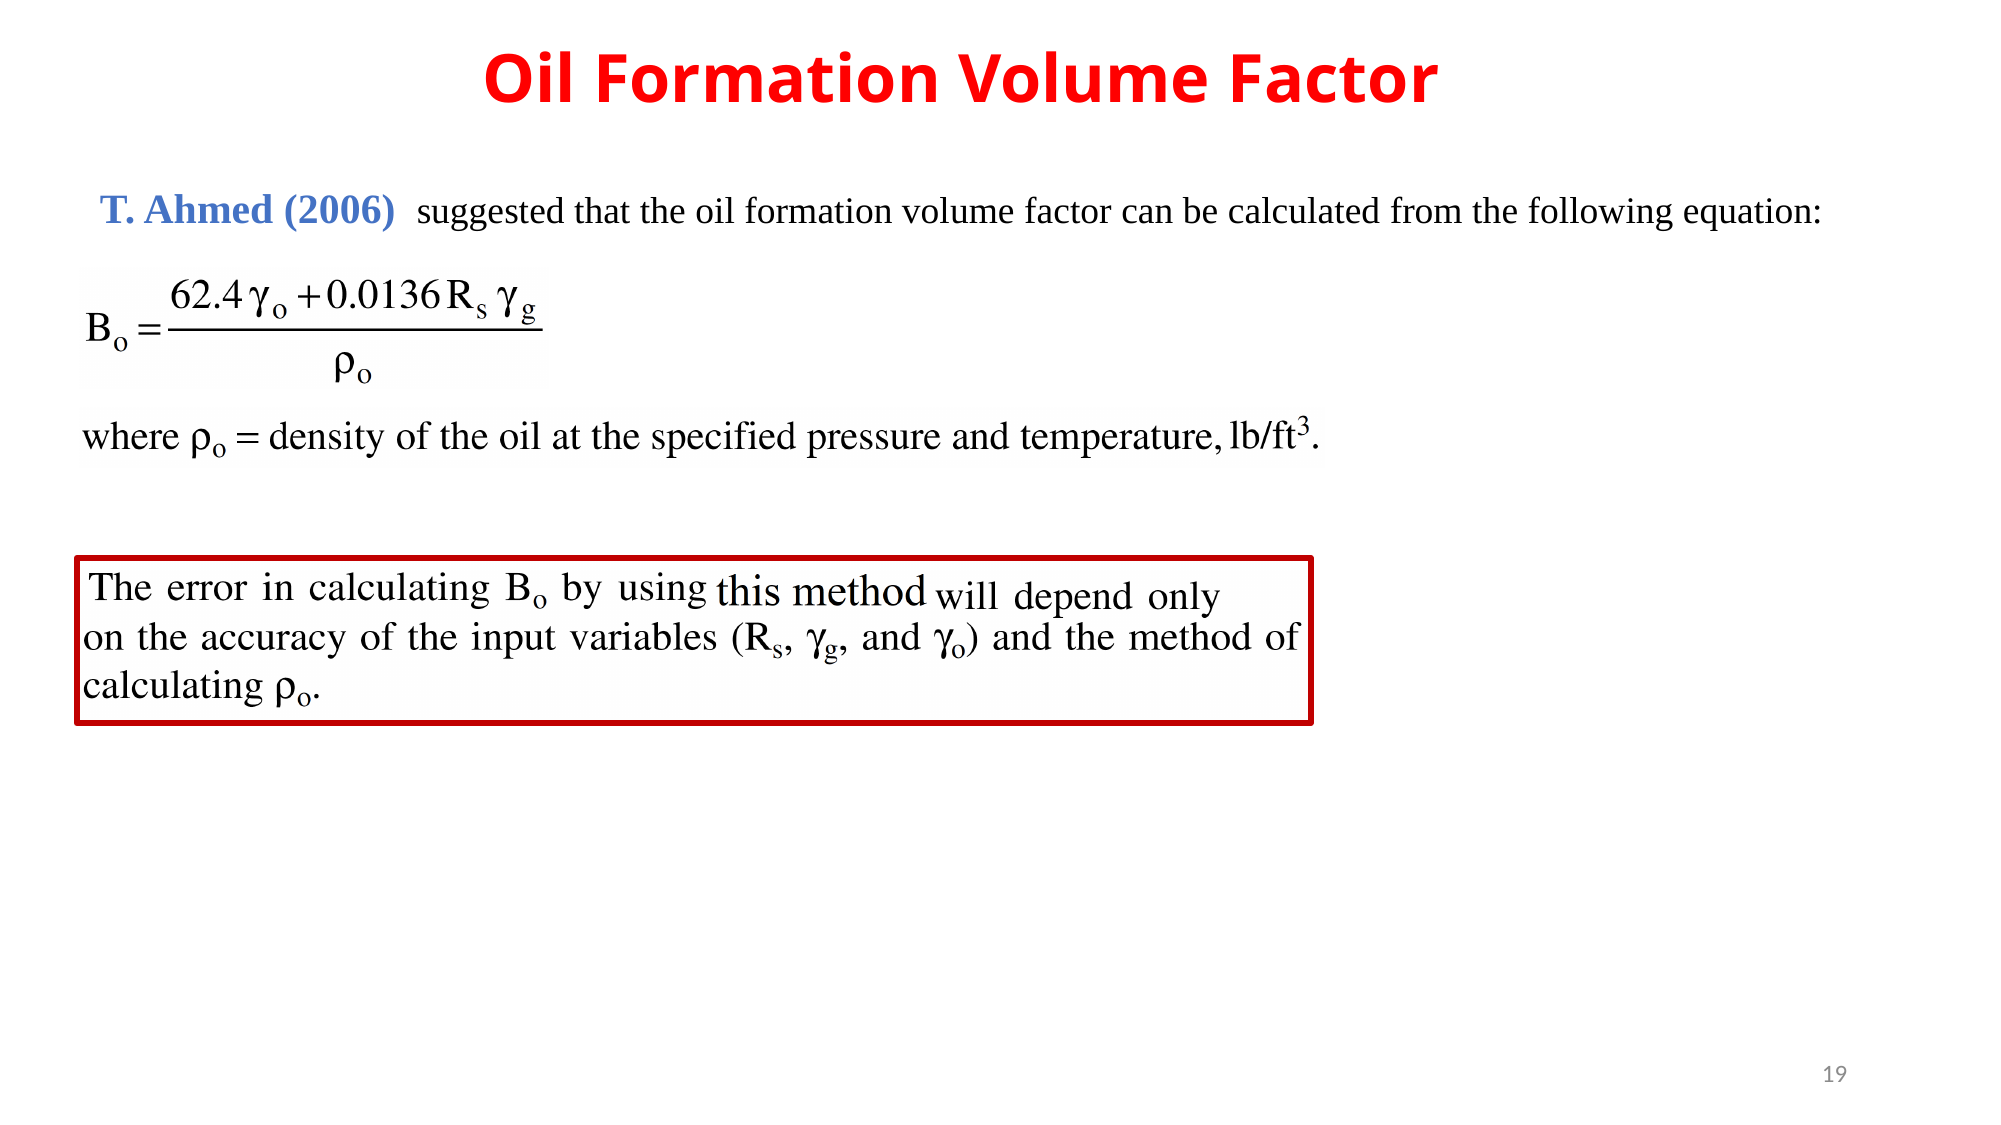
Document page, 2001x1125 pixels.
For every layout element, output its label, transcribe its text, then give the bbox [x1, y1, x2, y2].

text_box T. Ahmed (2006) suggested that the oil formation volume factor can be calculated from the following equation: [85, 174, 1850, 239]
picture [79, 561, 1308, 721]
slide_number 19 [1412, 1042, 1863, 1103]
picture [79, 267, 549, 389]
picture [79, 406, 1325, 468]
text_box Oil Formation Volume Factor [309, 38, 1613, 115]
